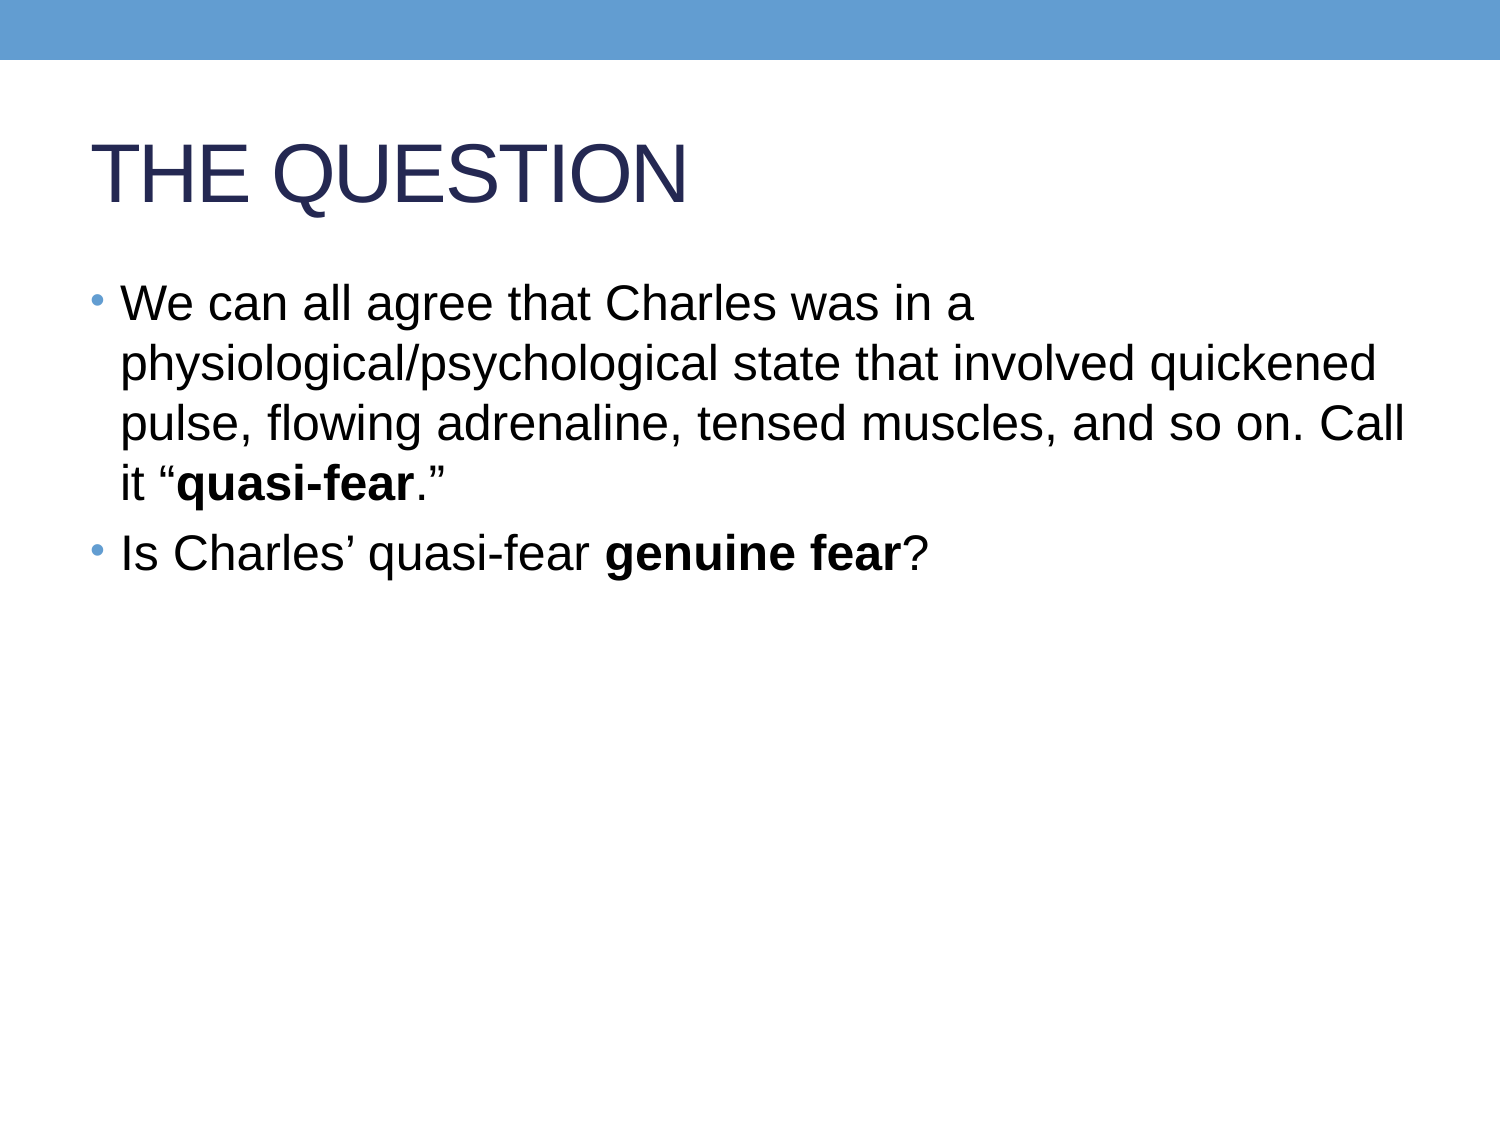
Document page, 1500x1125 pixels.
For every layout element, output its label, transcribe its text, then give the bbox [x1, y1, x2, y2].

title THE QUESTION [75, 87, 1425, 250]
list We can all agree that Charles was in a physiological/psychological state that involved quickened pulse, flowing adrenaline, tensed muscles, and so on. Call it “quasi-fear.” Is Charles’ quasi-fear genuine fear? [75, 262, 1425, 1063]
